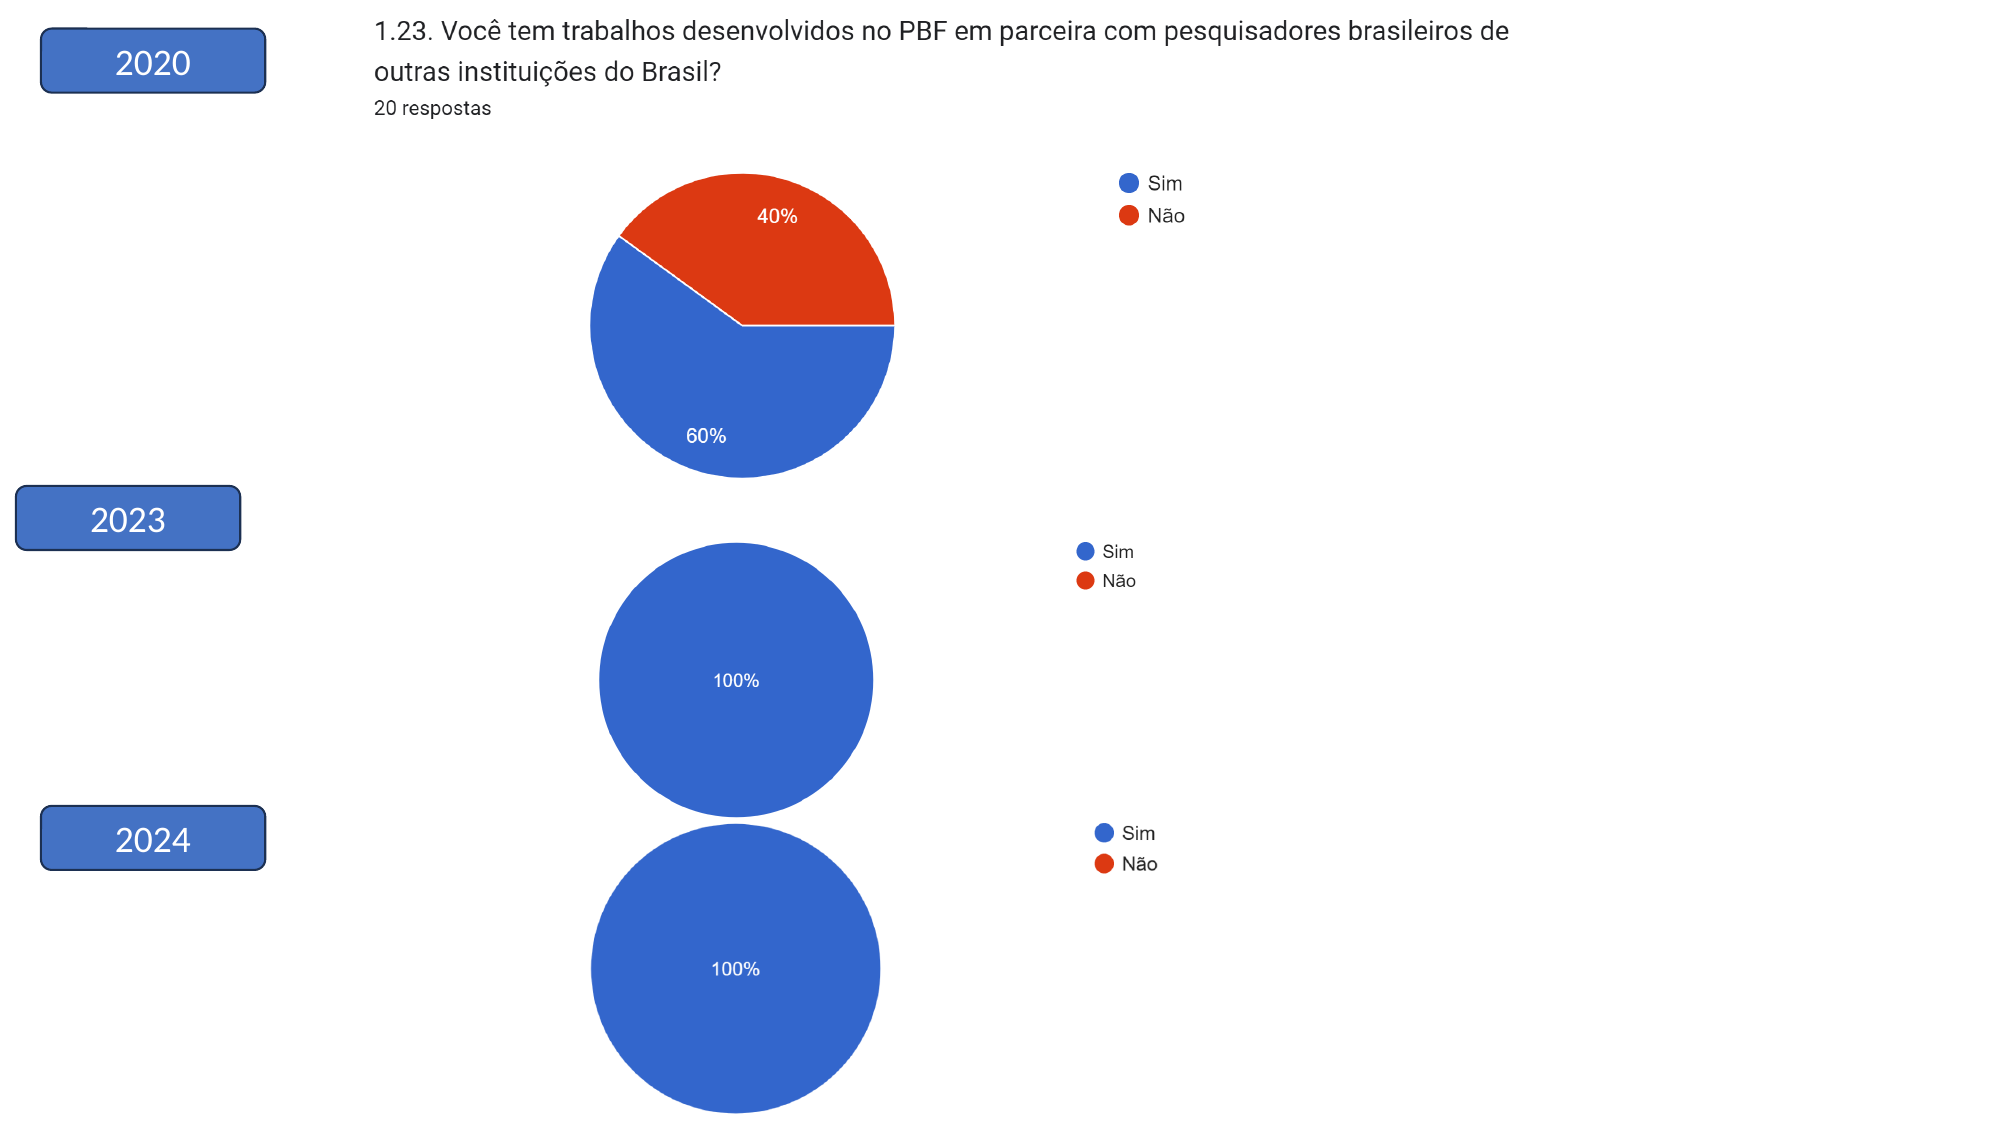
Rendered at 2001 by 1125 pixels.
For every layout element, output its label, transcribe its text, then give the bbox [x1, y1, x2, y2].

text_box 2024 [40, 805, 266, 870]
text_box 2023 [15, 485, 241, 550]
text_box 2020 [40, 28, 266, 93]
picture [332, 0, 1576, 1125]
